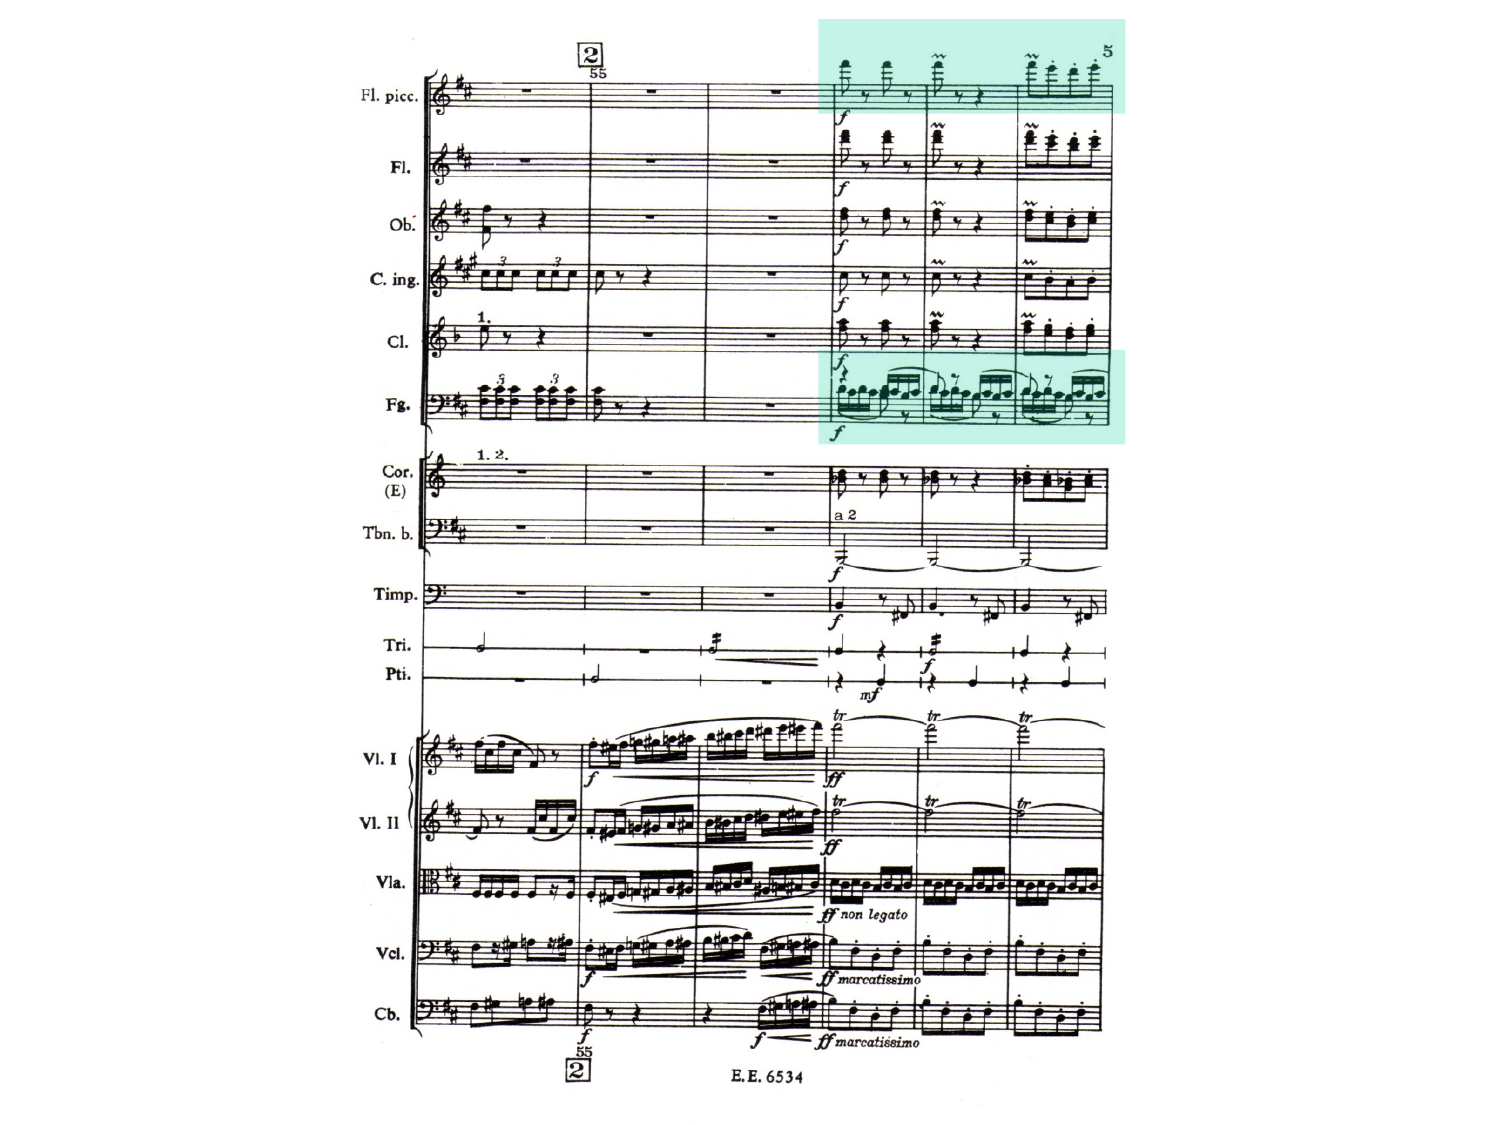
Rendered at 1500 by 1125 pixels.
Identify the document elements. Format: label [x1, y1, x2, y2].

list [336, 0, 1153, 1125]
